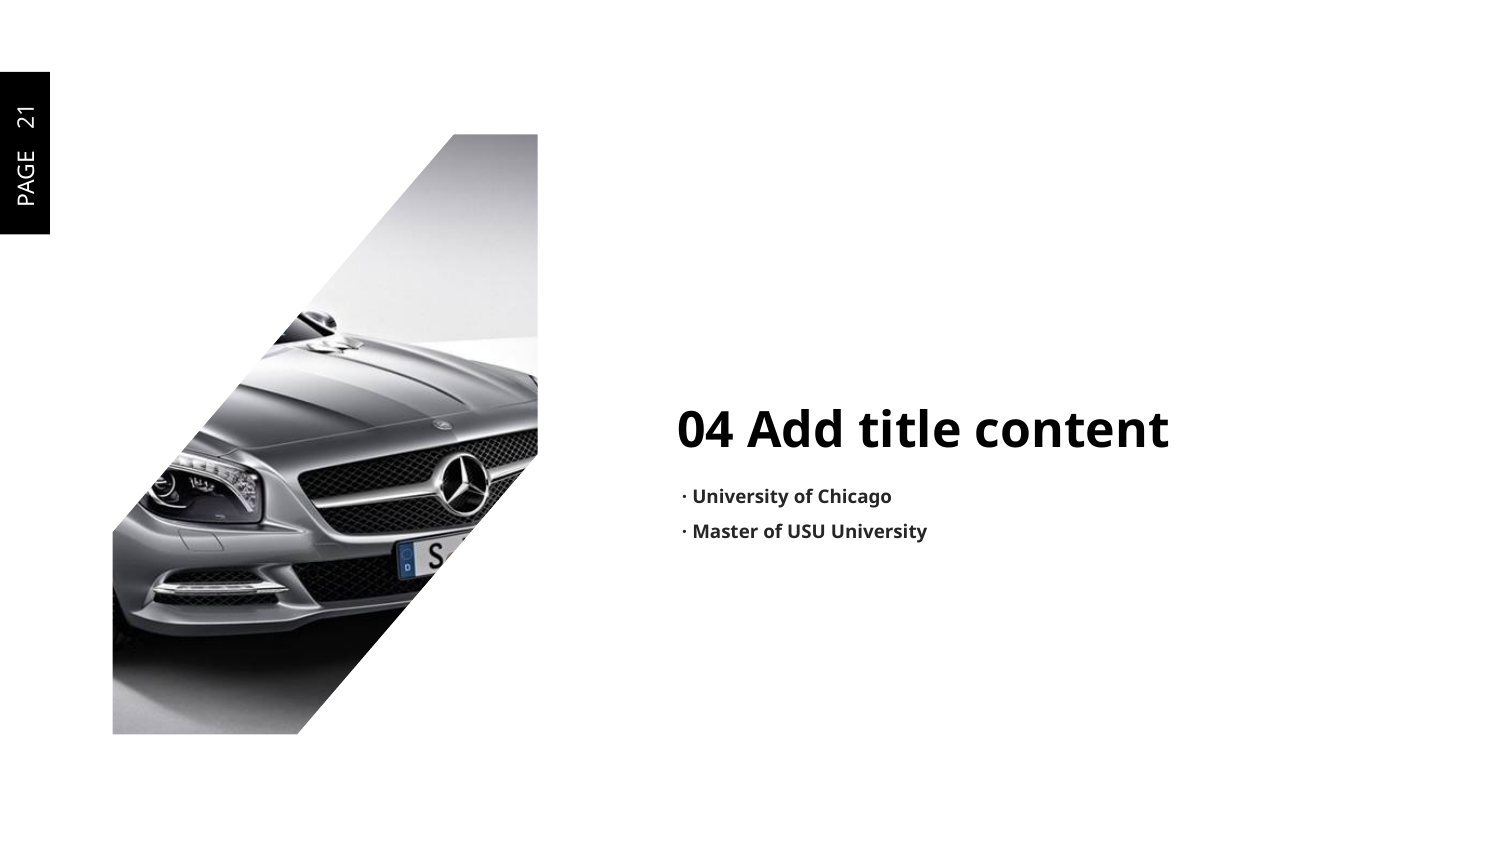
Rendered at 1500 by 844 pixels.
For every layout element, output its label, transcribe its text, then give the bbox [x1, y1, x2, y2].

picture [112, 134, 538, 735]
text_box 04 Add title content [662, 390, 1313, 454]
text_box · Master of USU University [666, 500, 1092, 551]
text_box · University of Chicago [666, 465, 1092, 500]
